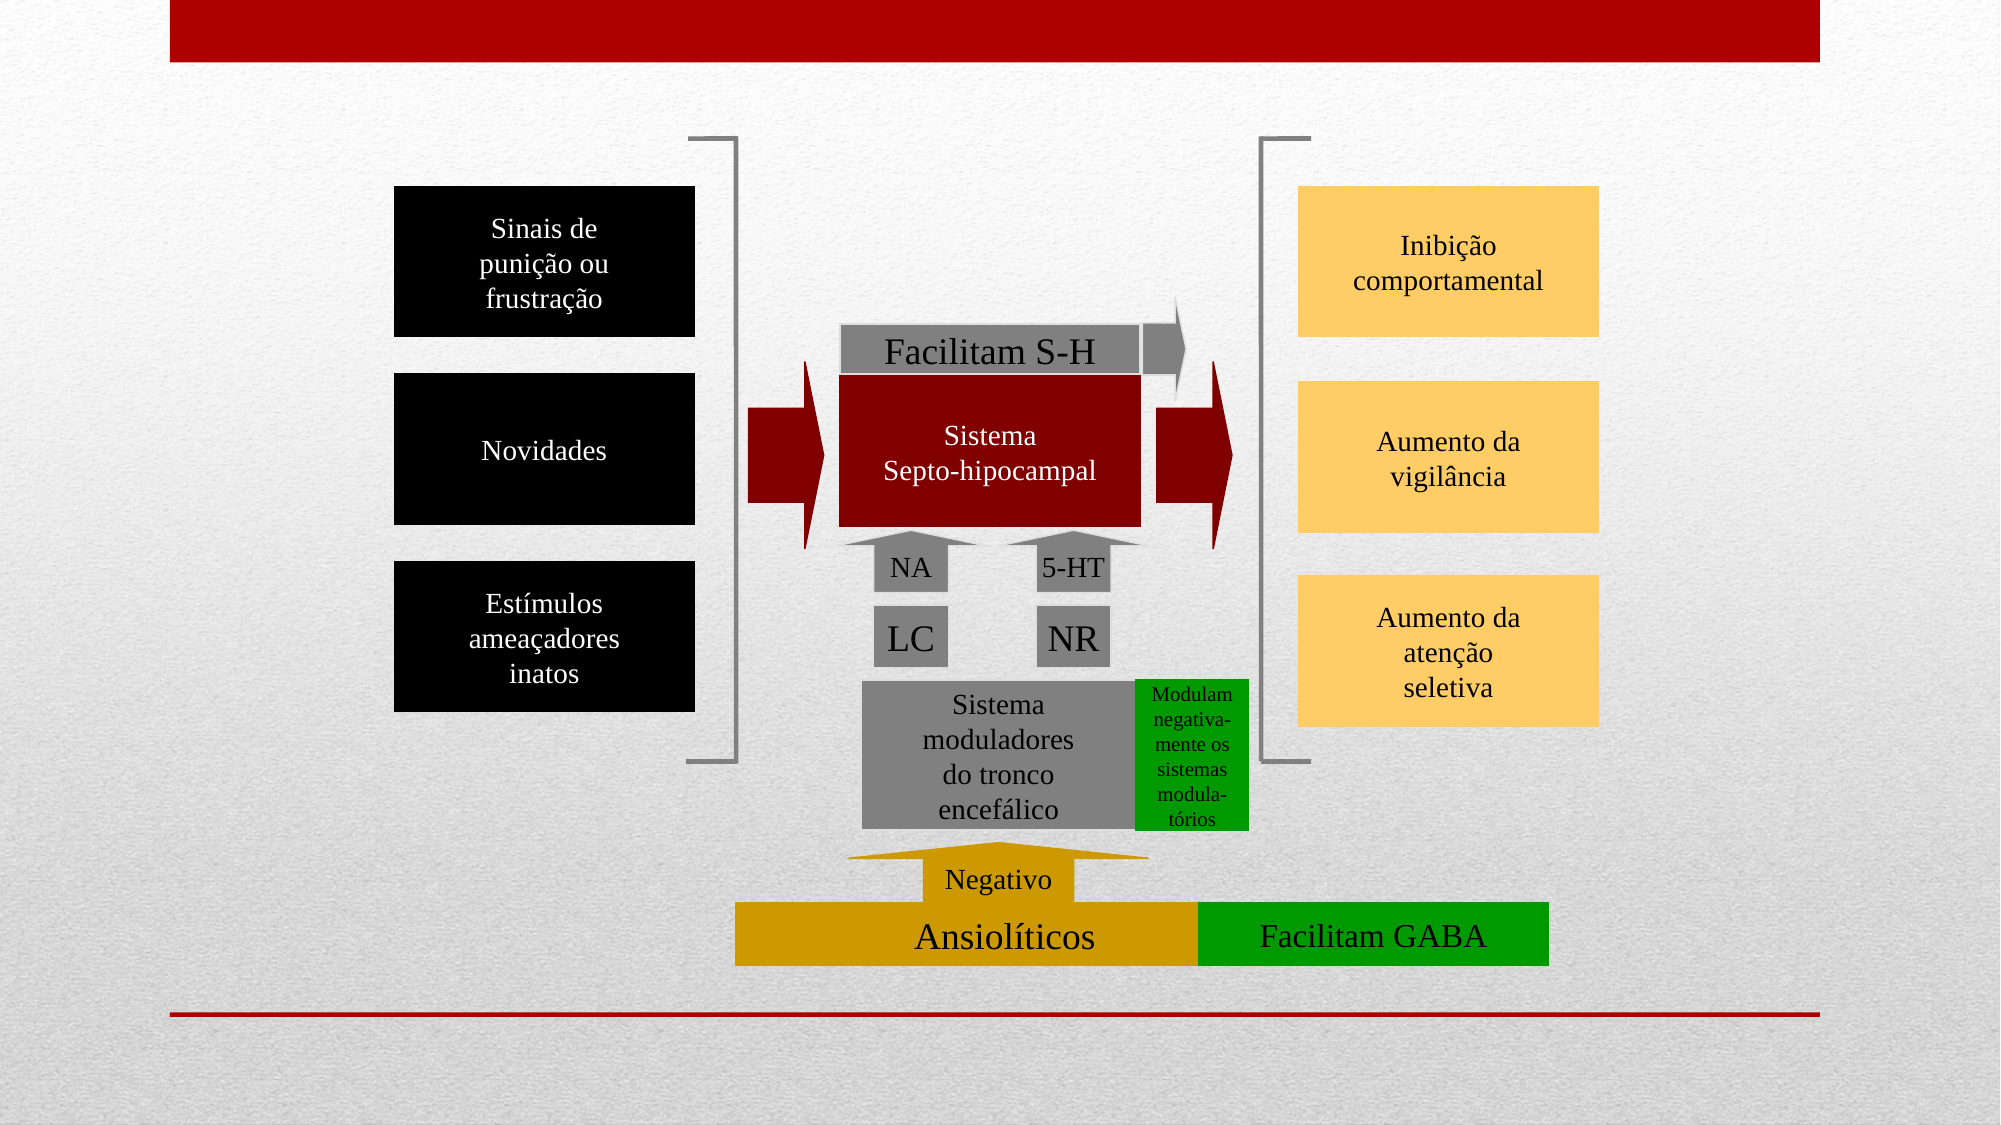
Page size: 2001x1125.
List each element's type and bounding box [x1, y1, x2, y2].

text_box [393, 135, 1600, 967]
